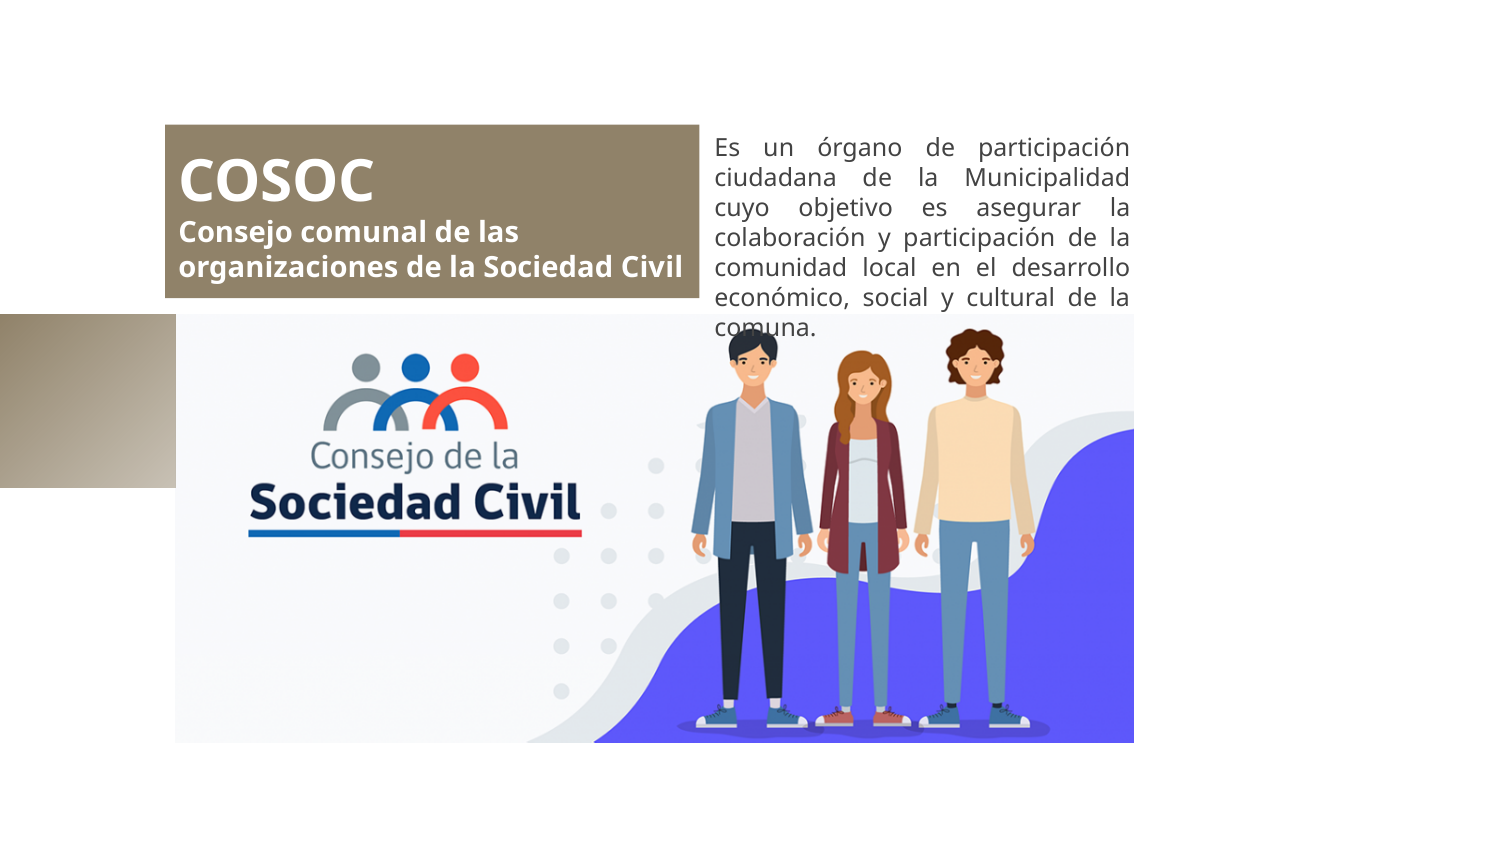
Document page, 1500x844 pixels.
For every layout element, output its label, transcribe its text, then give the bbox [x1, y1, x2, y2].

subtitle Es un órgano de participación ciudadana de la Municipalidad cuyo objetivo es asegurar la colaboración y participación de la comunidad local en el desarrollo económico, social y cultural de la comuna. [699, 116, 1147, 288]
picture [175, 314, 1135, 743]
text_box [0, 314, 173, 488]
title COSOC Consejo comunal de las organizaciones de la Sociedad Civil [163, 123, 723, 299]
